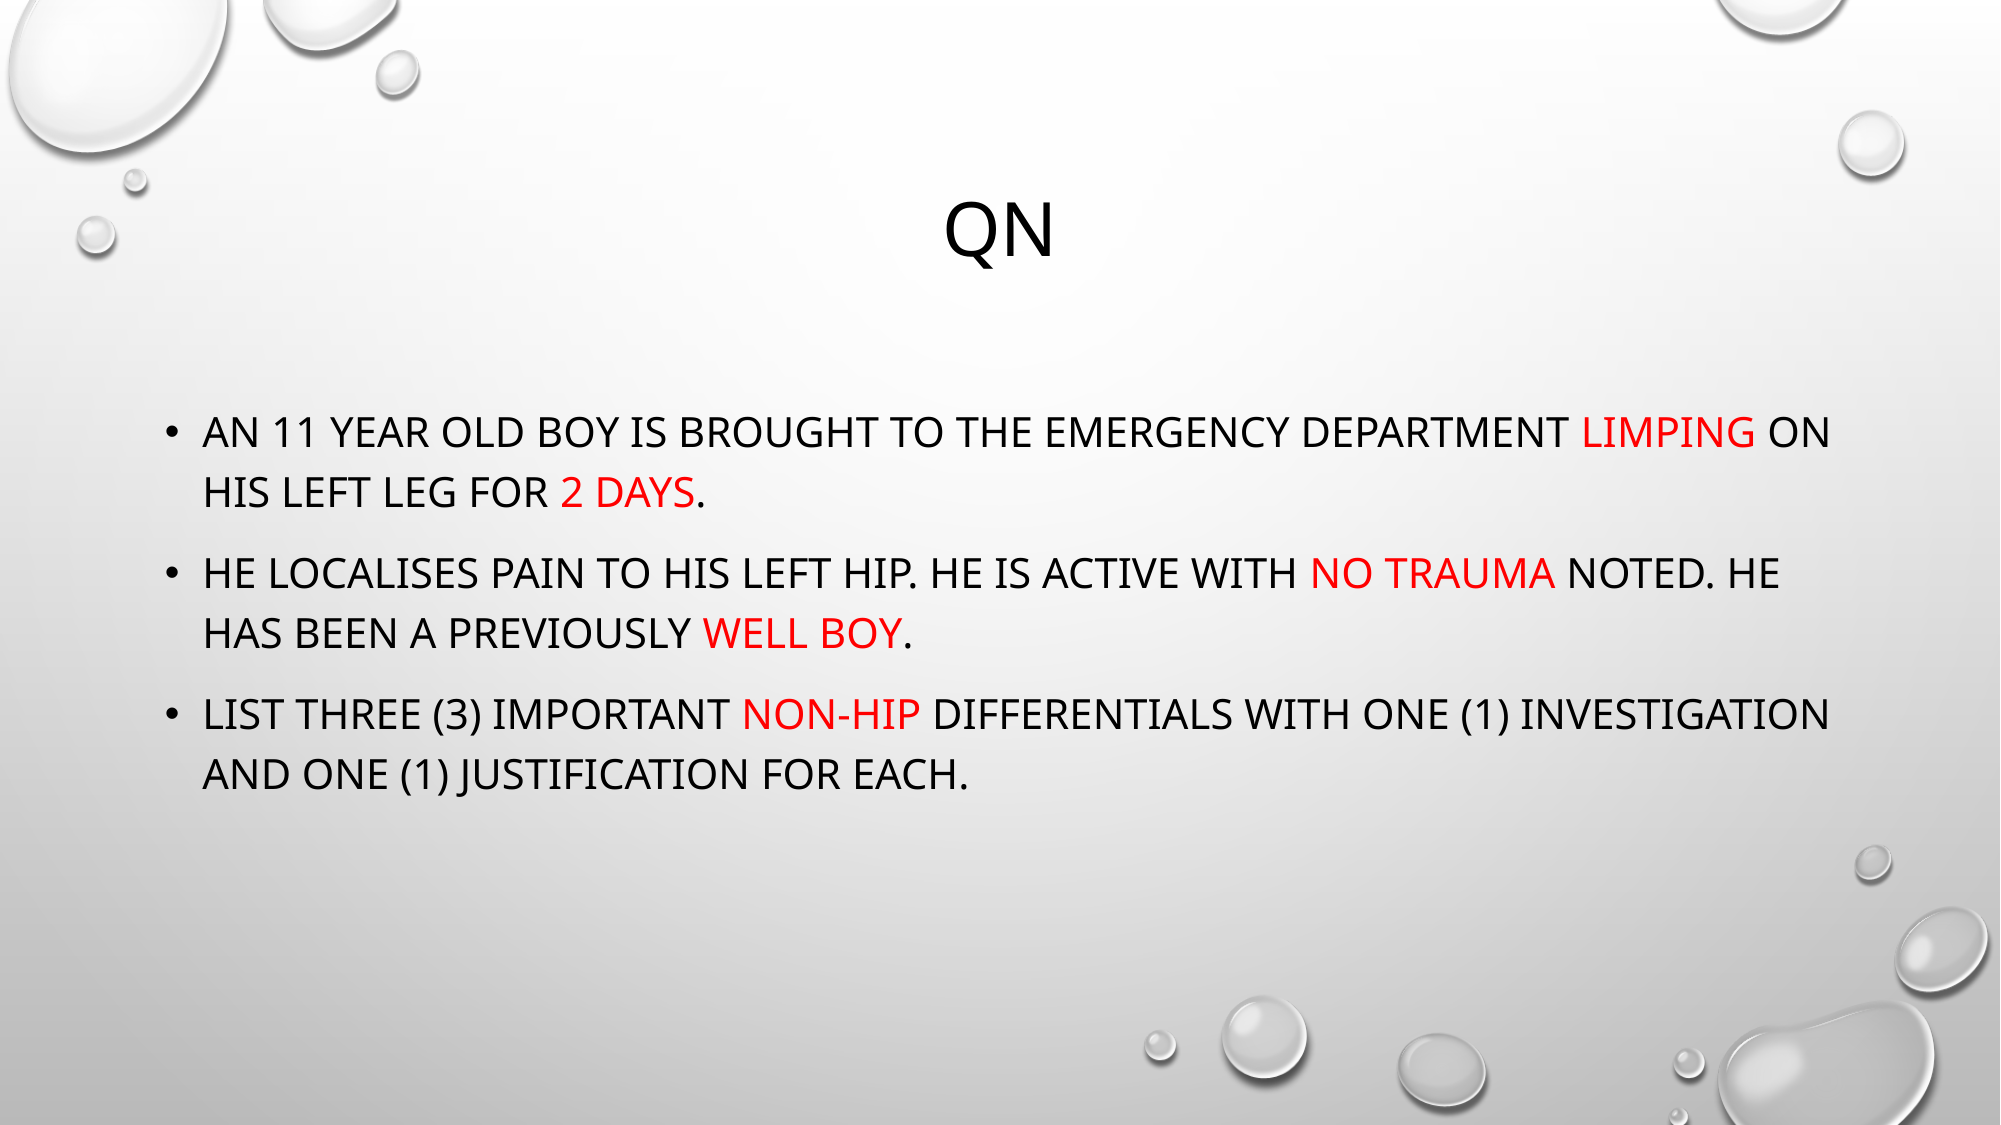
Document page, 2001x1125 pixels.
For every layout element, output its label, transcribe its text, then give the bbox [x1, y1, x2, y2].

list An 11 year old boy is brought to the emergency department limping on his left leg for 2 days. He localises pain to his left hip. He is active with no trauma noted. He has been a previously well boy. List three (3) important non-Hip differentials with one (1) investigation and one (1) justification for each. [149, 388, 1850, 950]
title QN [149, 101, 1851, 364]
picture [0, 0, 2000, 1125]
